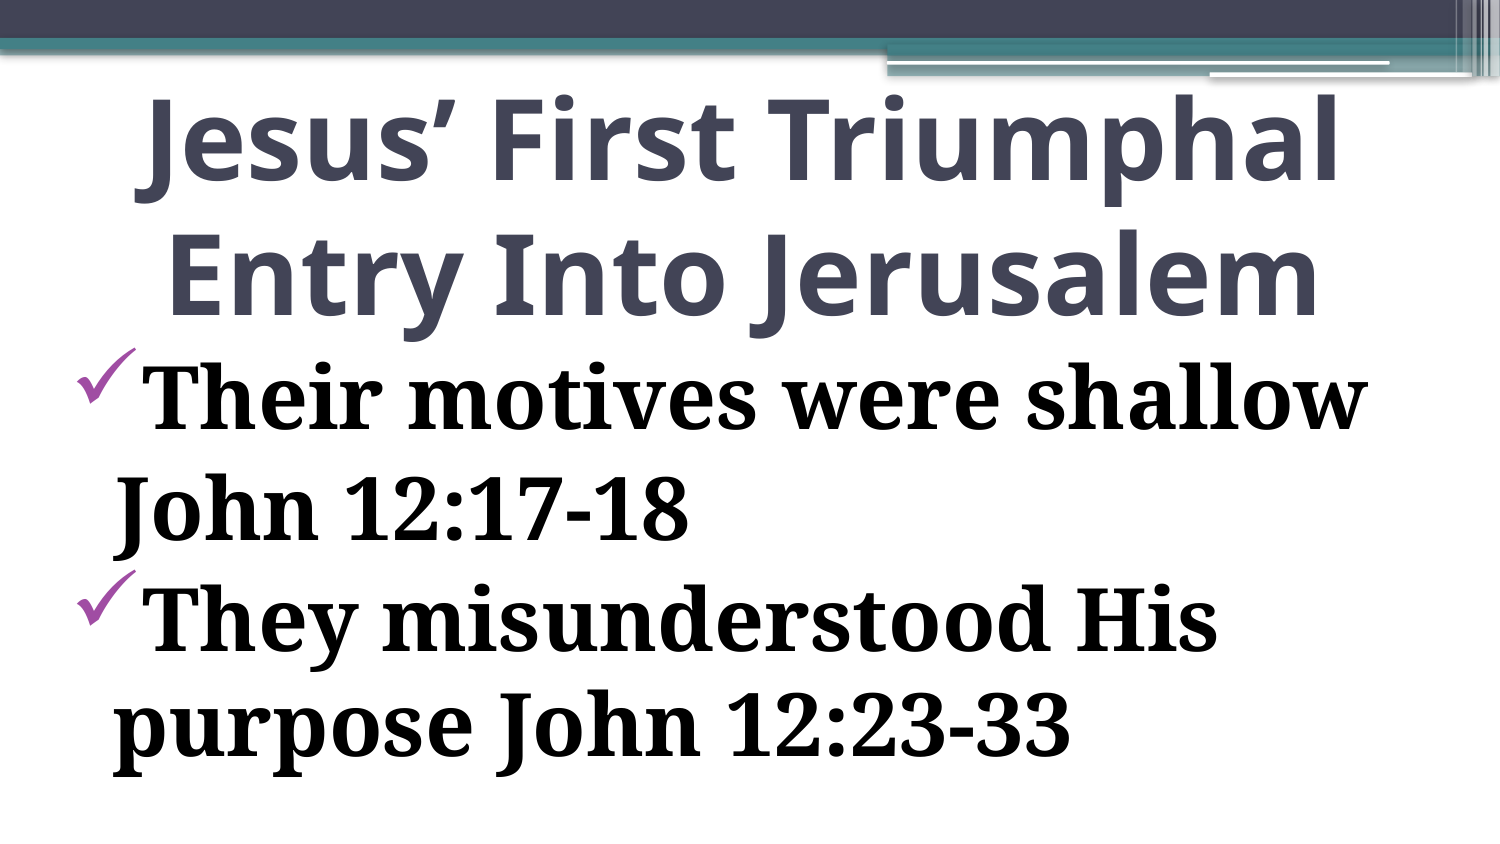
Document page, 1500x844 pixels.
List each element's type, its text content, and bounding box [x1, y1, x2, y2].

list Their motives were shallow John 12:17-18 They misunderstood His purpose John 12:23-33 [37, 334, 1475, 810]
title Jesus’ First Triumphal Entry Into Jerusalem [37, 121, 1450, 285]
